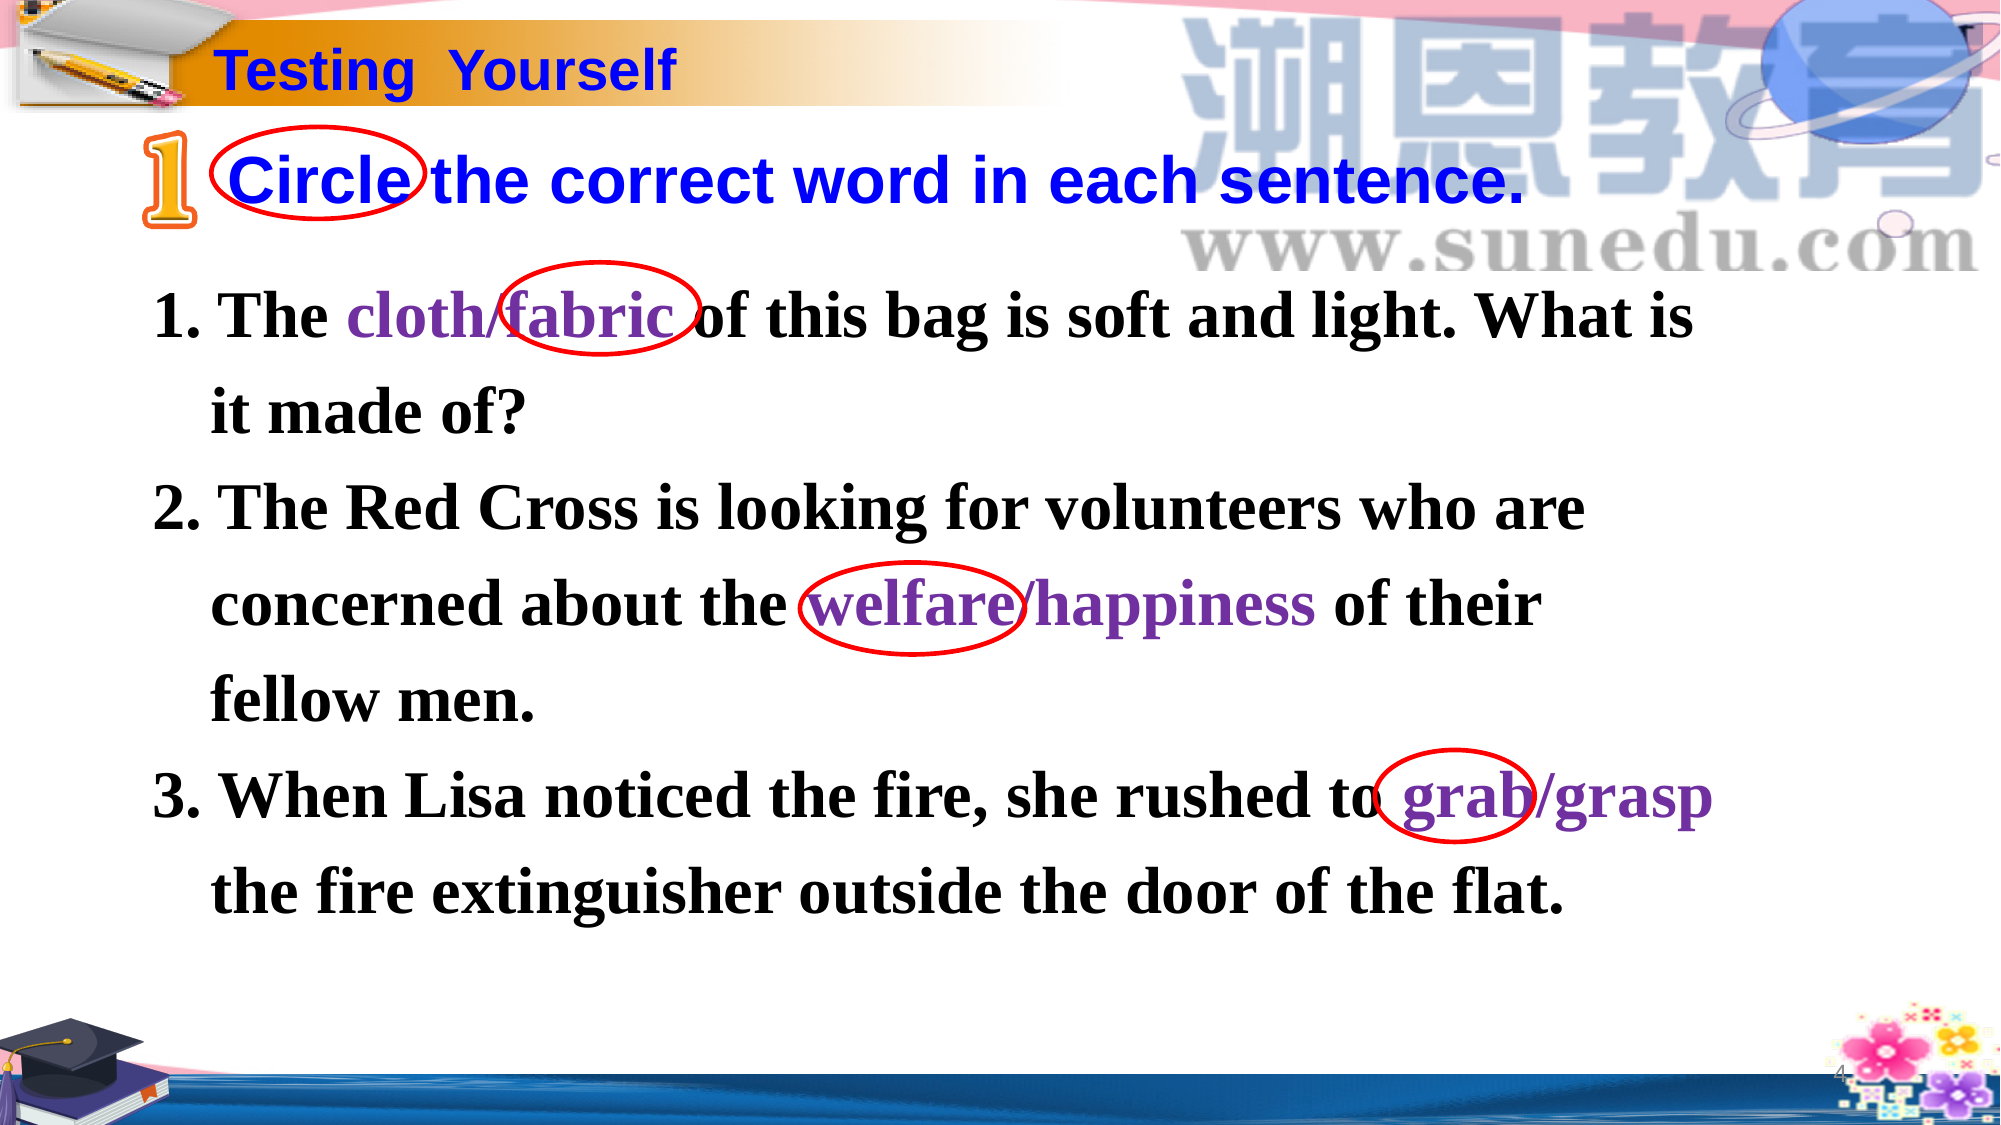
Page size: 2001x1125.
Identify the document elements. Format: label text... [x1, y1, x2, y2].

picture [0, 0, 2001, 1125]
text_box Testing Yourself [198, 25, 762, 109]
text_box [500, 262, 701, 355]
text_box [99, 109, 1562, 249]
text_box 1. The cloth/fabric of this bag is soft and light. What is it made of? 2. The Red Cross is looking for volunteers who are concerned about the welfare/happiness of their fellow men. 3. When Lisa noticed the fire, she rushed to grab/grasp the fire extinguisher outside the door of the flat. [137, 247, 1739, 934]
text_box [1374, 749, 1535, 842]
text_box [799, 562, 1025, 655]
